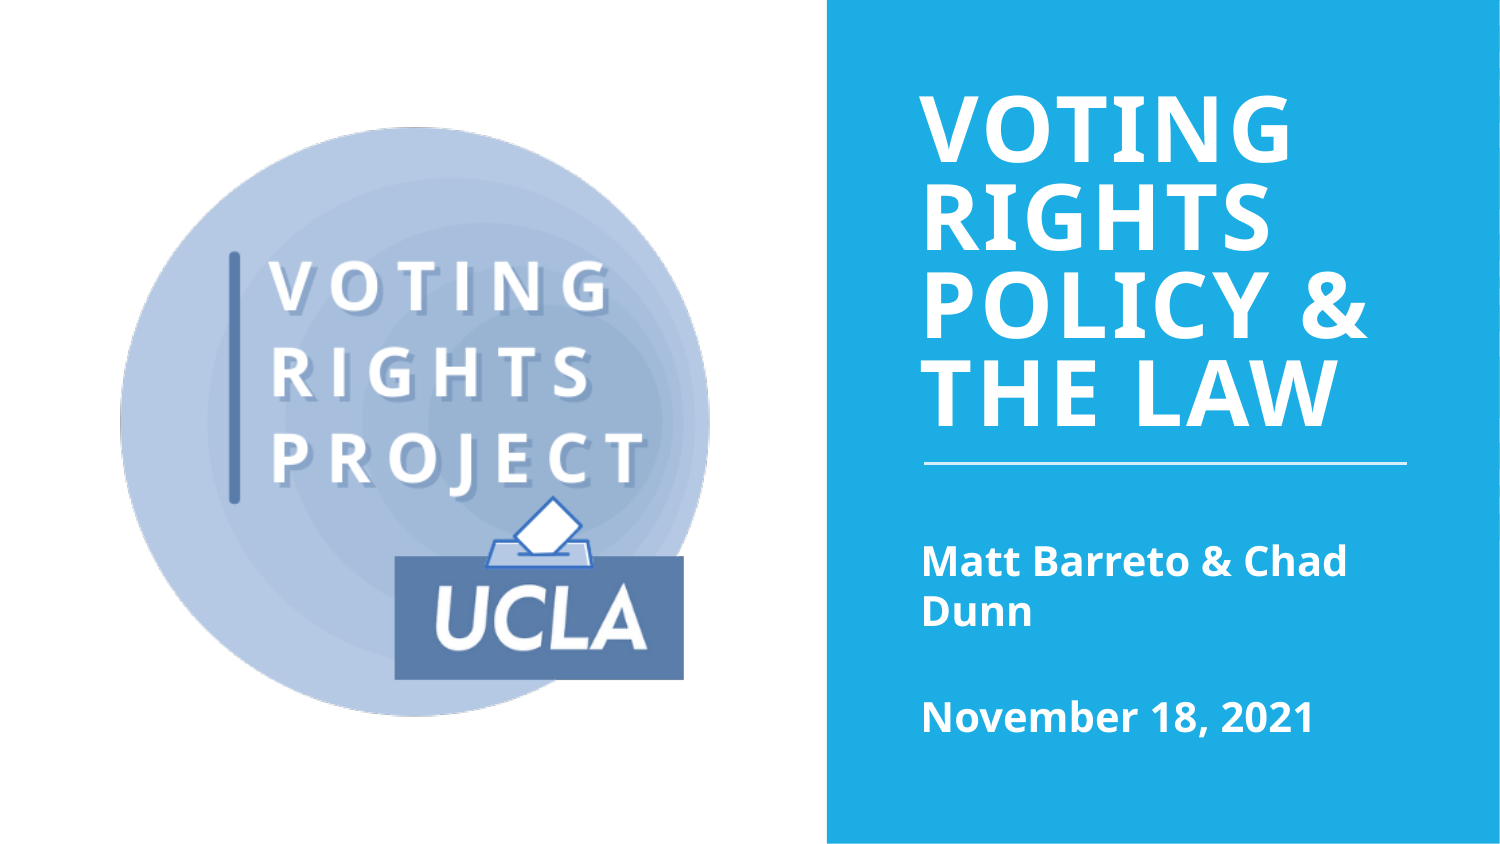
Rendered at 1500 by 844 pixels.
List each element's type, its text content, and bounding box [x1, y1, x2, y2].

text_box [0, 0, 825, 844]
title Voting Rights Policy & The Law [904, 78, 1423, 453]
subtitle Matt Barreto & Chad Dunn November 18, 2021 [905, 473, 1423, 764]
text_box [825, 0, 1500, 844]
picture [78, 85, 752, 758]
